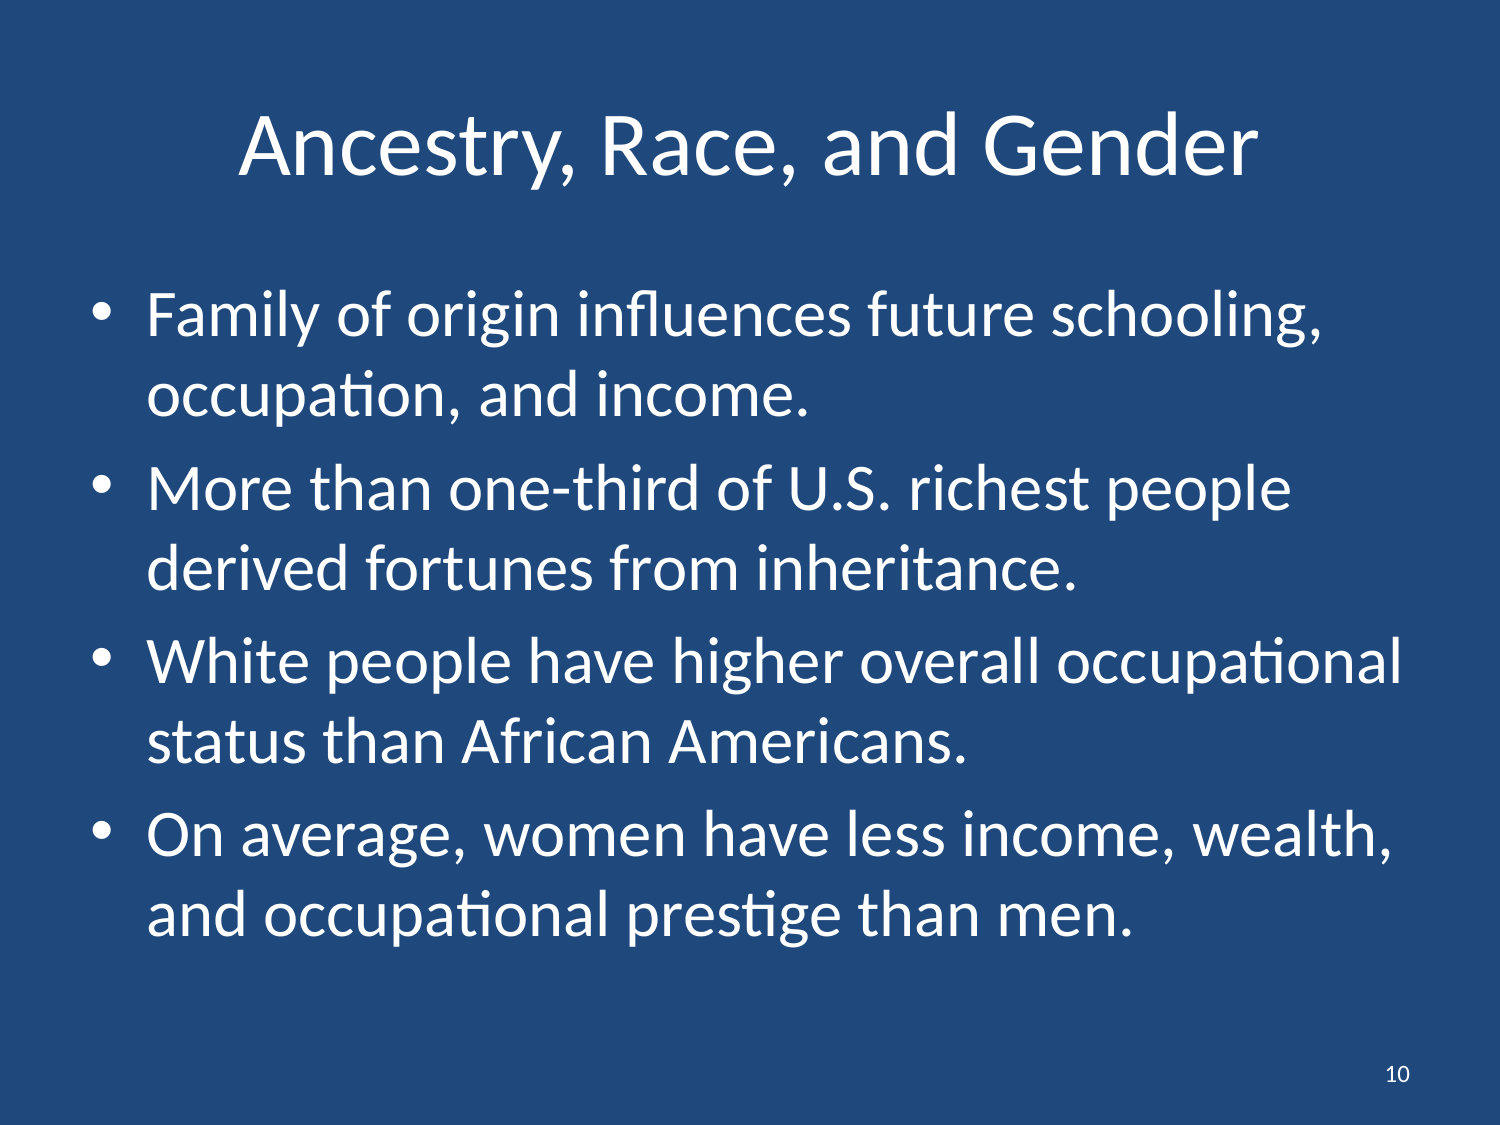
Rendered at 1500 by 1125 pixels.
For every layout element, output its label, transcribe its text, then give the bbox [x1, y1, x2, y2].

list Family of origin influences future schooling, occupation, and income. More than one-third of U.S. richest people derived fortunes from inheritance. White people have higher overall occupational status than African Americans. On average, women have less income, wealth, and occupational prestige than men. [75, 262, 1425, 1005]
title Ancestry, Race, and Gender [75, 45, 1425, 233]
slide_number 10 [1074, 1042, 1425, 1103]
